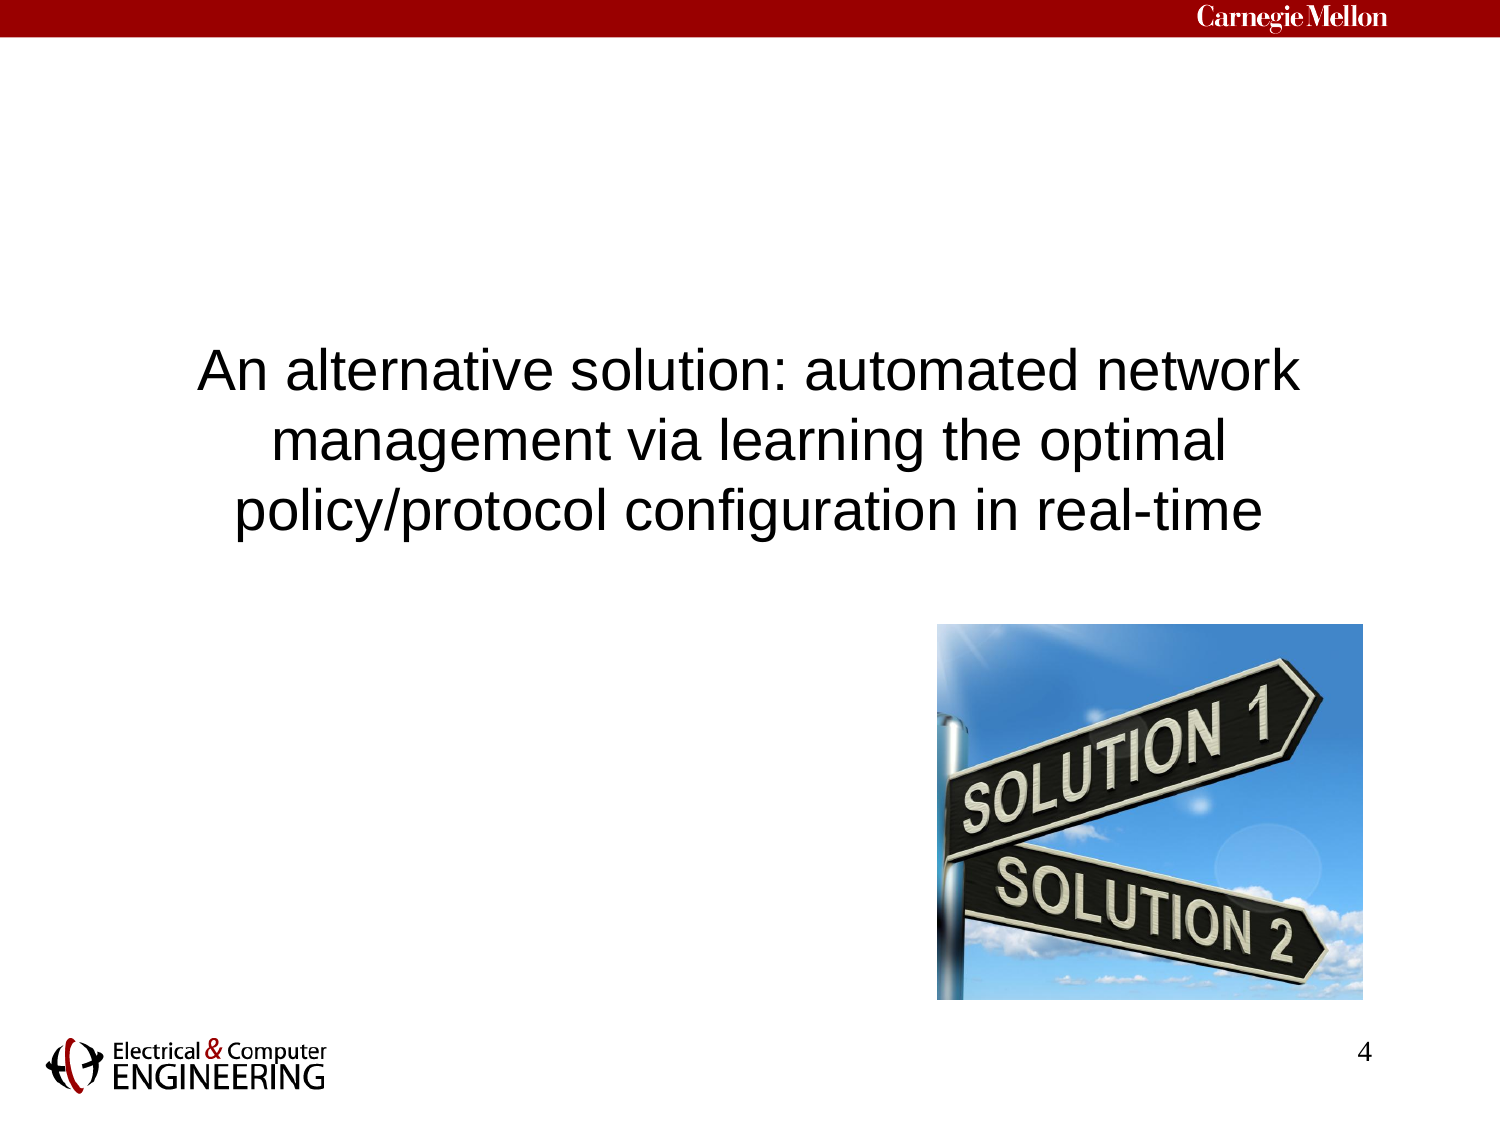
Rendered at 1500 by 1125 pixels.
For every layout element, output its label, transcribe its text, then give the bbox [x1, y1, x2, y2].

picture [937, 624, 1363, 1000]
picture [1197, 4, 1388, 34]
picture [37, 1030, 338, 1100]
slide_number 4 [1074, 1025, 1388, 1100]
list An alternative solution: automated network management via learning the optimal policy/protocol configuration in real-time [112, 324, 1388, 1000]
